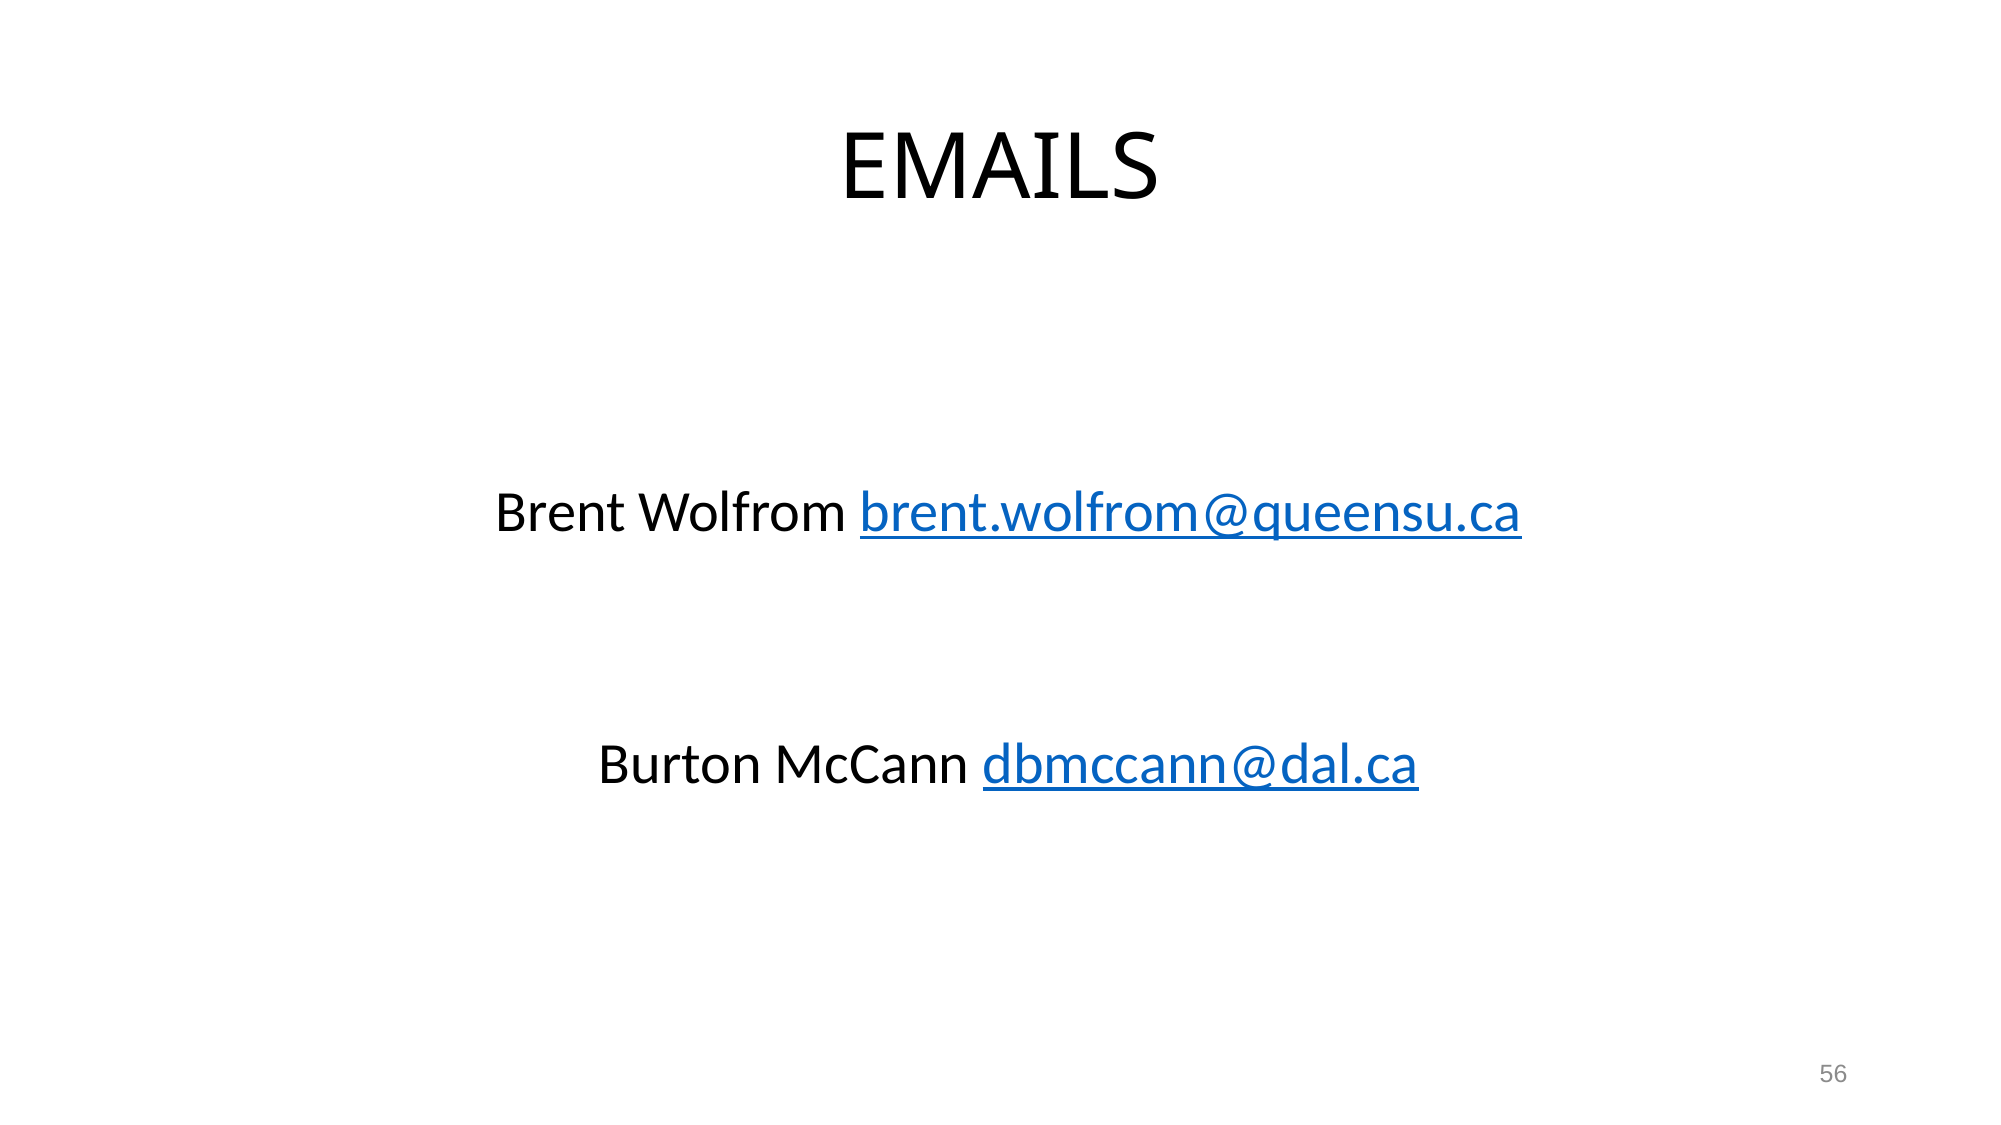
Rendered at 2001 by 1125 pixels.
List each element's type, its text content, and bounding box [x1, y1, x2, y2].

slide_number 56 [1412, 1042, 1863, 1103]
title EMAILS [137, 59, 1863, 278]
list Brent Wolfrom brent.wolfrom@queensu.ca Burton McCann dbmccann@dal.ca [137, 299, 1863, 1014]
